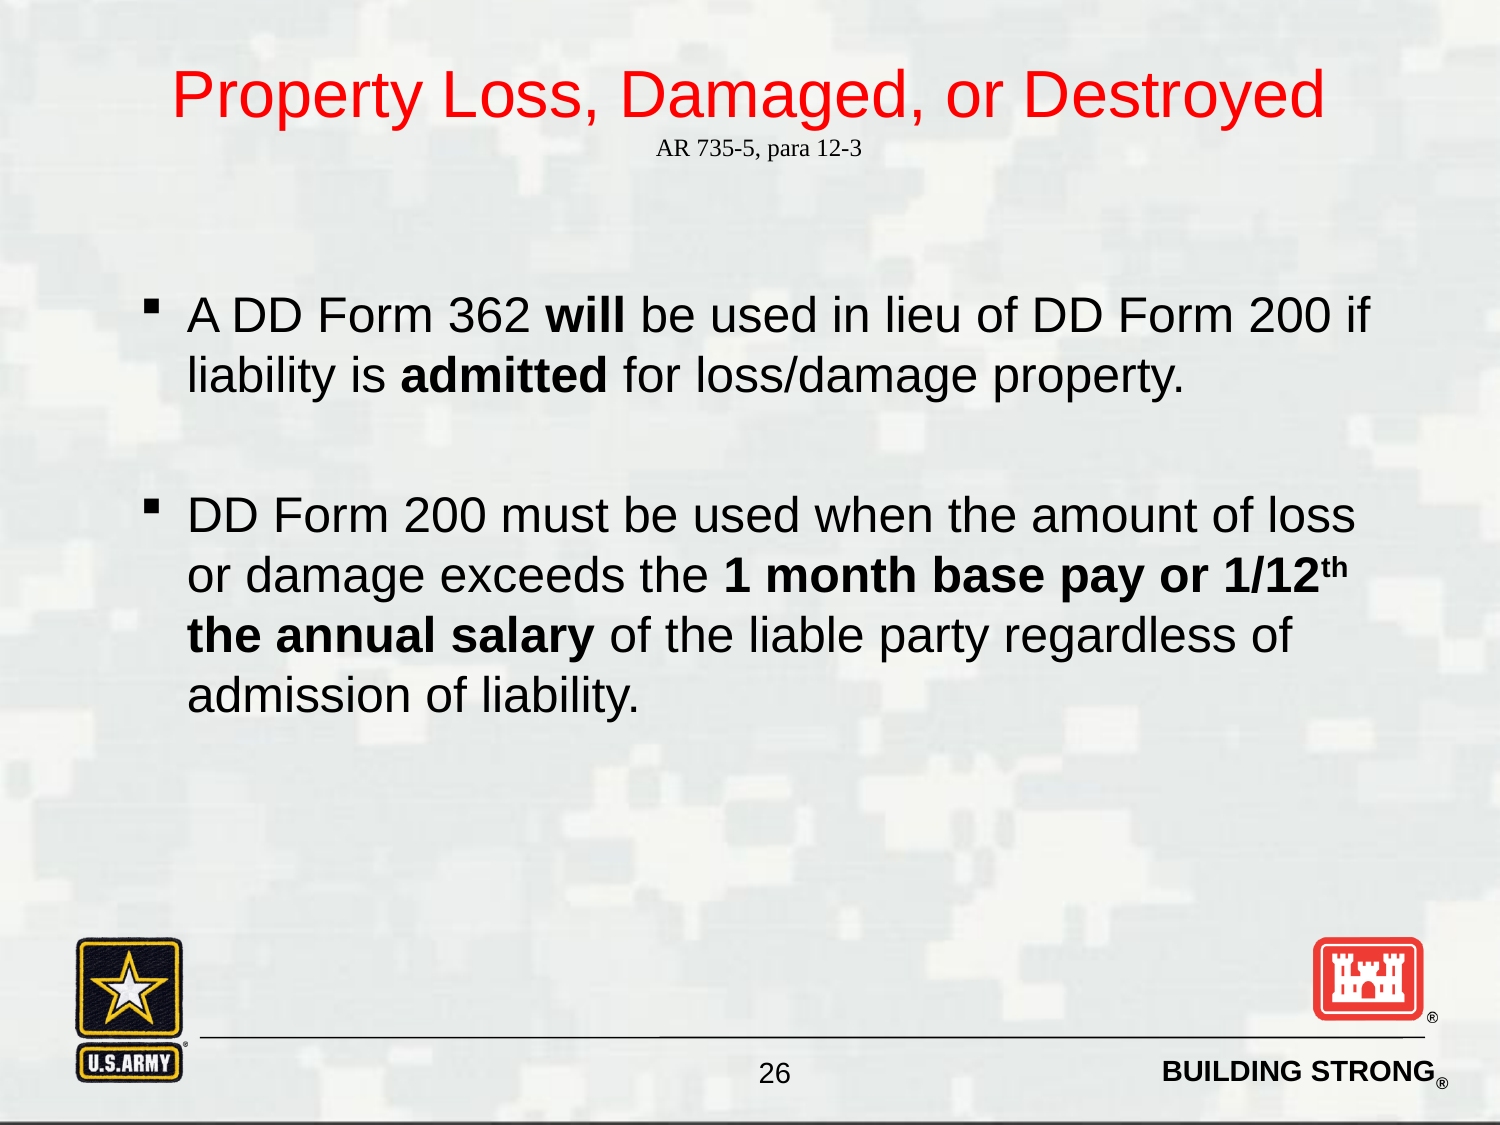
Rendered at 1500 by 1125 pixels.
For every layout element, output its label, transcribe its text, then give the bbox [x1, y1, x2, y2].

list A DD Form 362 will be used in lieu of DD Form 200 if liability is admitted for loss/damage property. DD Form 200 must be used when the amount of loss or damage exceeds the 1 month base pay or 1/12th the annual salary of the liable party regardless of admission of liability. [49, 274, 1388, 1001]
picture [0, 0, 1500, 1125]
slide_number 26 [599, 1046, 951, 1125]
text_box Property Loss, Damaged, or Destroyed AR 735-5, para 12-3 [112, 62, 1388, 188]
